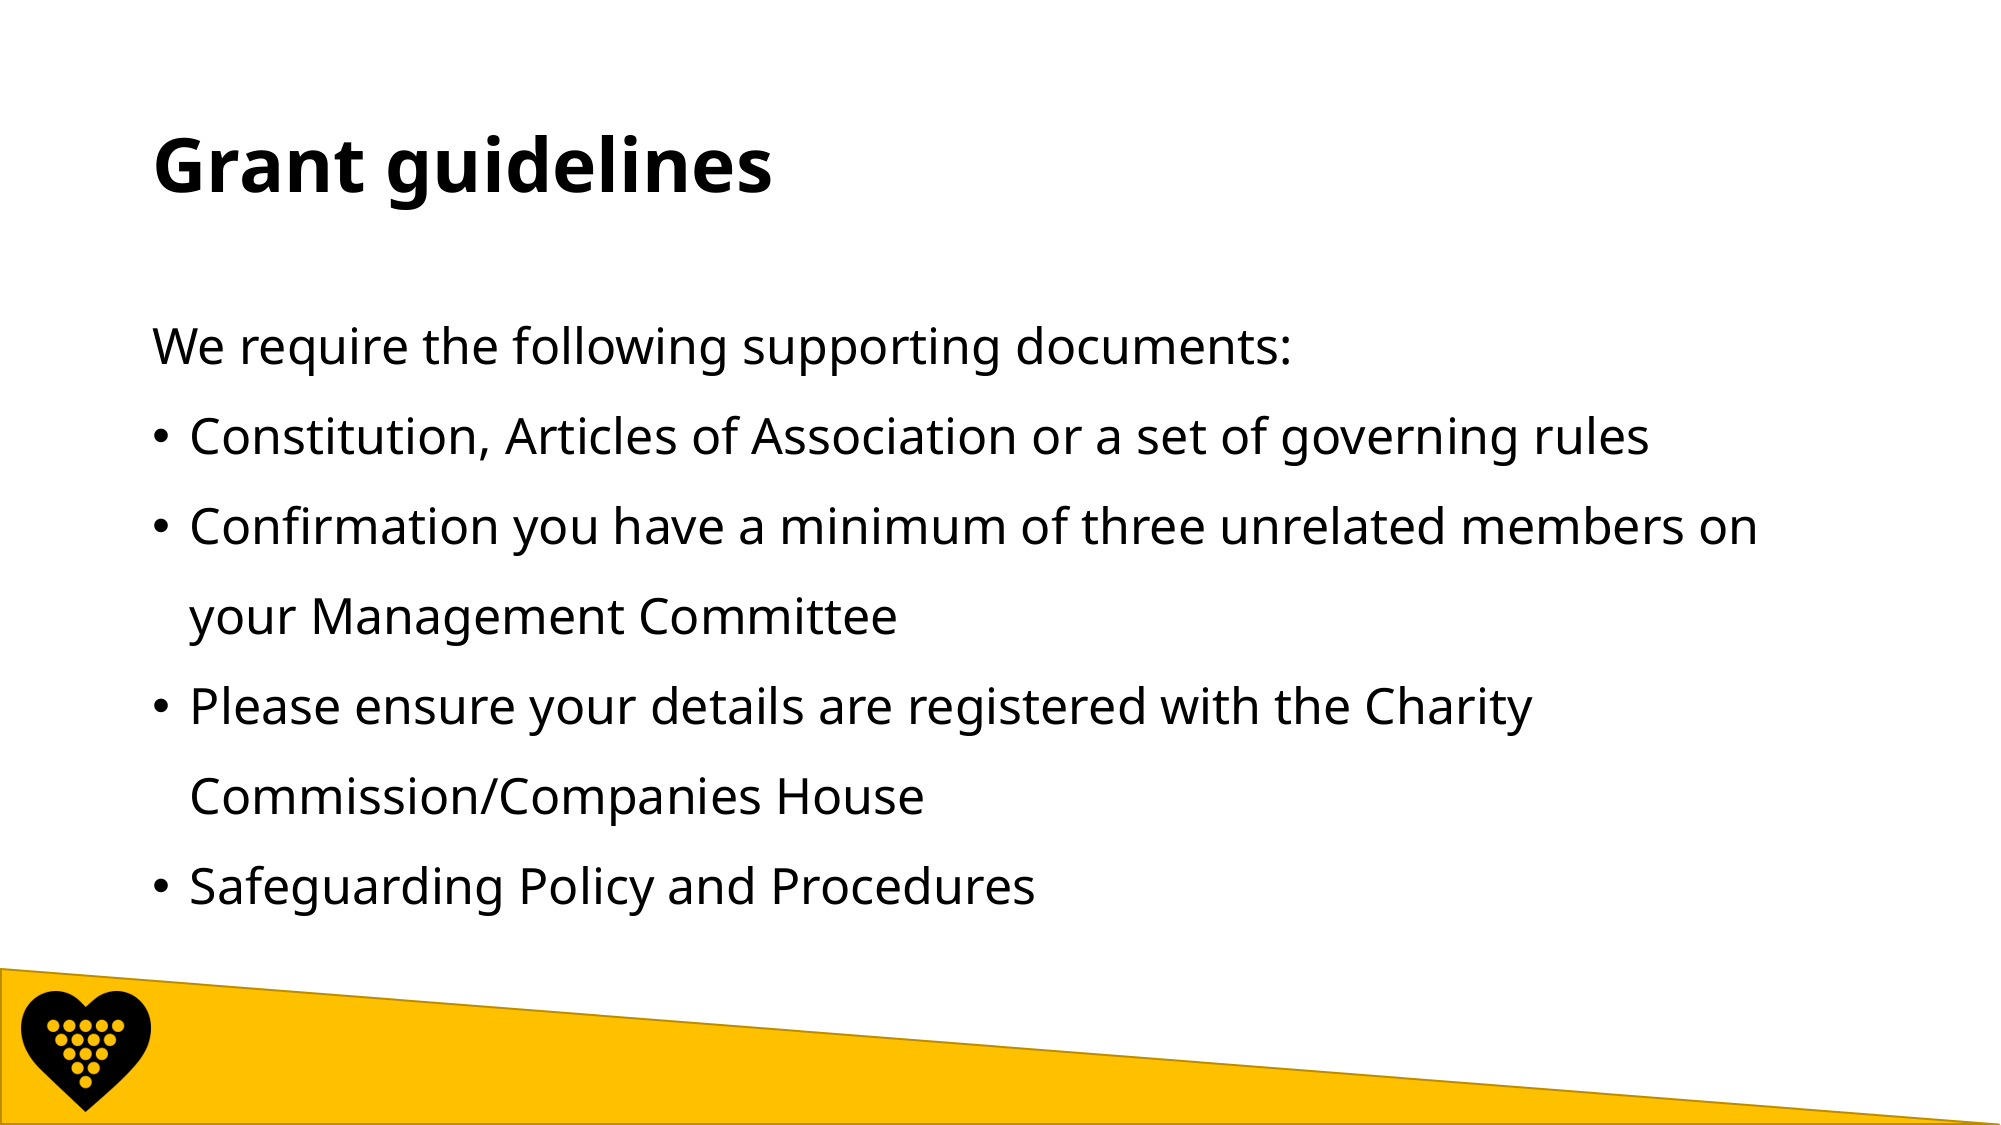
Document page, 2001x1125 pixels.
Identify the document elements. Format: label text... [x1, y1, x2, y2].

title Grant guidelines [137, 59, 1863, 277]
list We require the following supporting documents: Constitution, Articles of Association or a set of governing rules Confirmation you have a minimum of three unrelated members on your Management Committee Please ensure your details are registered with the Charity Commission/Companies House Safeguarding Policy and Procedures [137, 277, 1863, 1014]
picture [0, 967, 2000, 1125]
